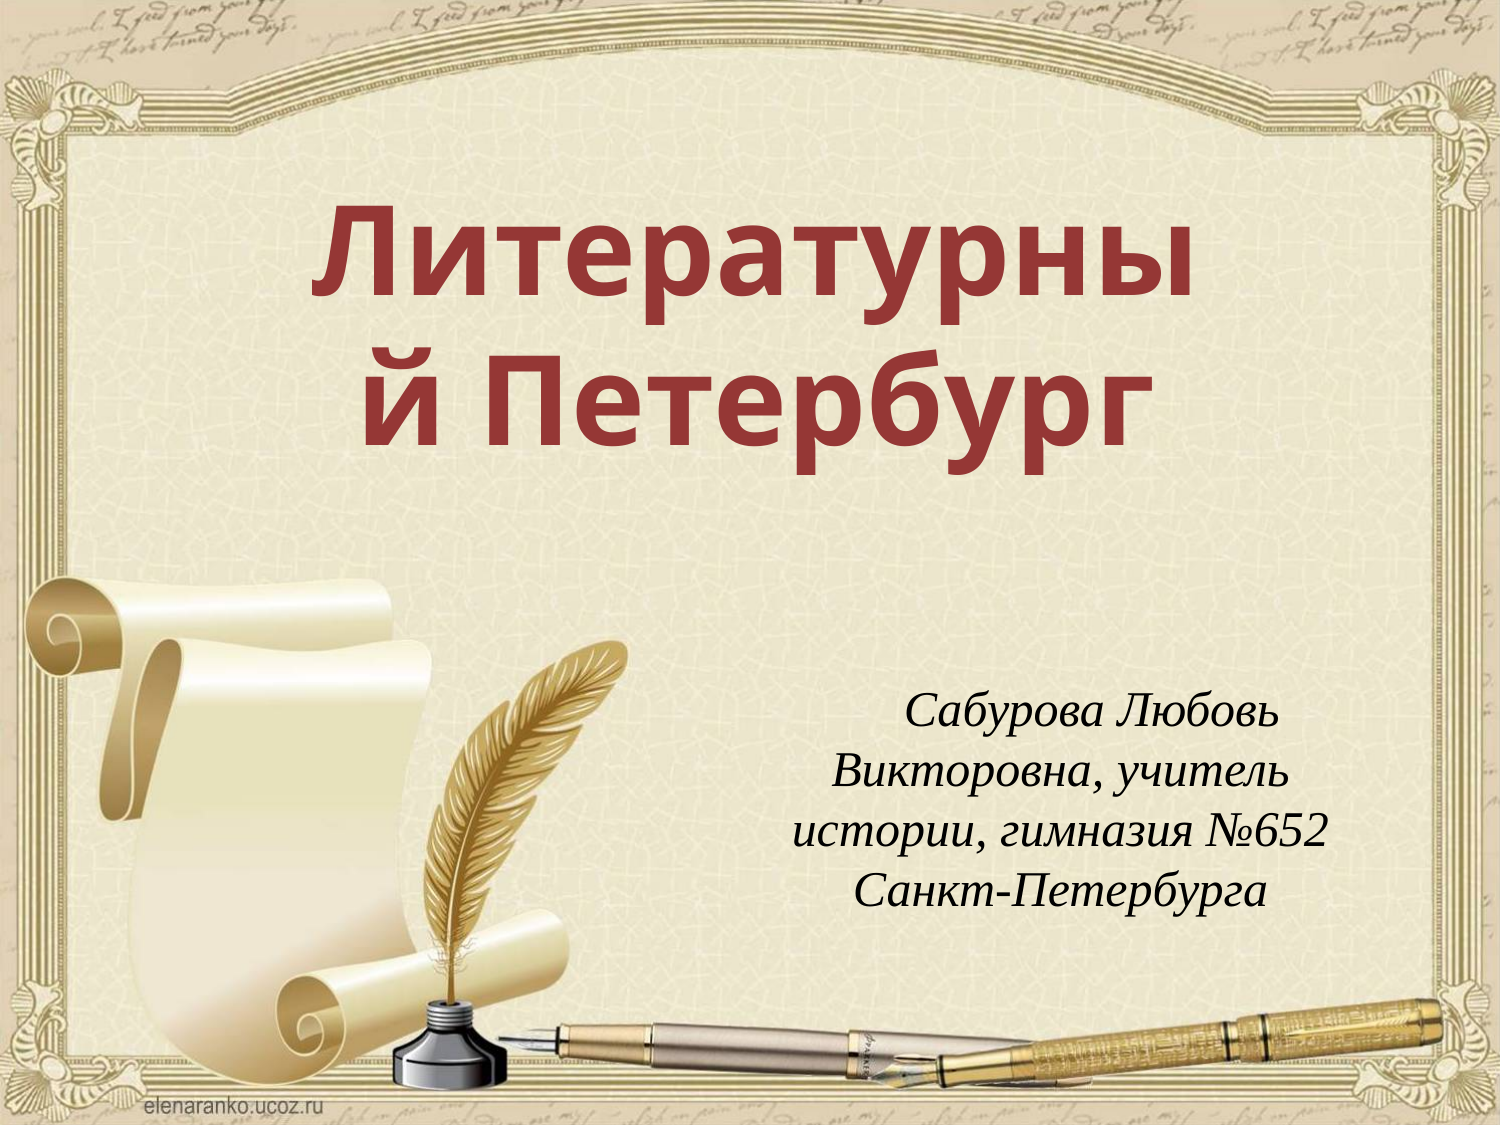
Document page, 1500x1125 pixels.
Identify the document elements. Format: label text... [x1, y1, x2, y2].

text_box Литературный Петербург [253, 172, 1258, 468]
subtitle Сабурова Любовь Викторовна, учитель истории, гимназия №652 Санкт-Петербурга [726, 668, 1395, 953]
picture [0, 0, 1500, 1125]
